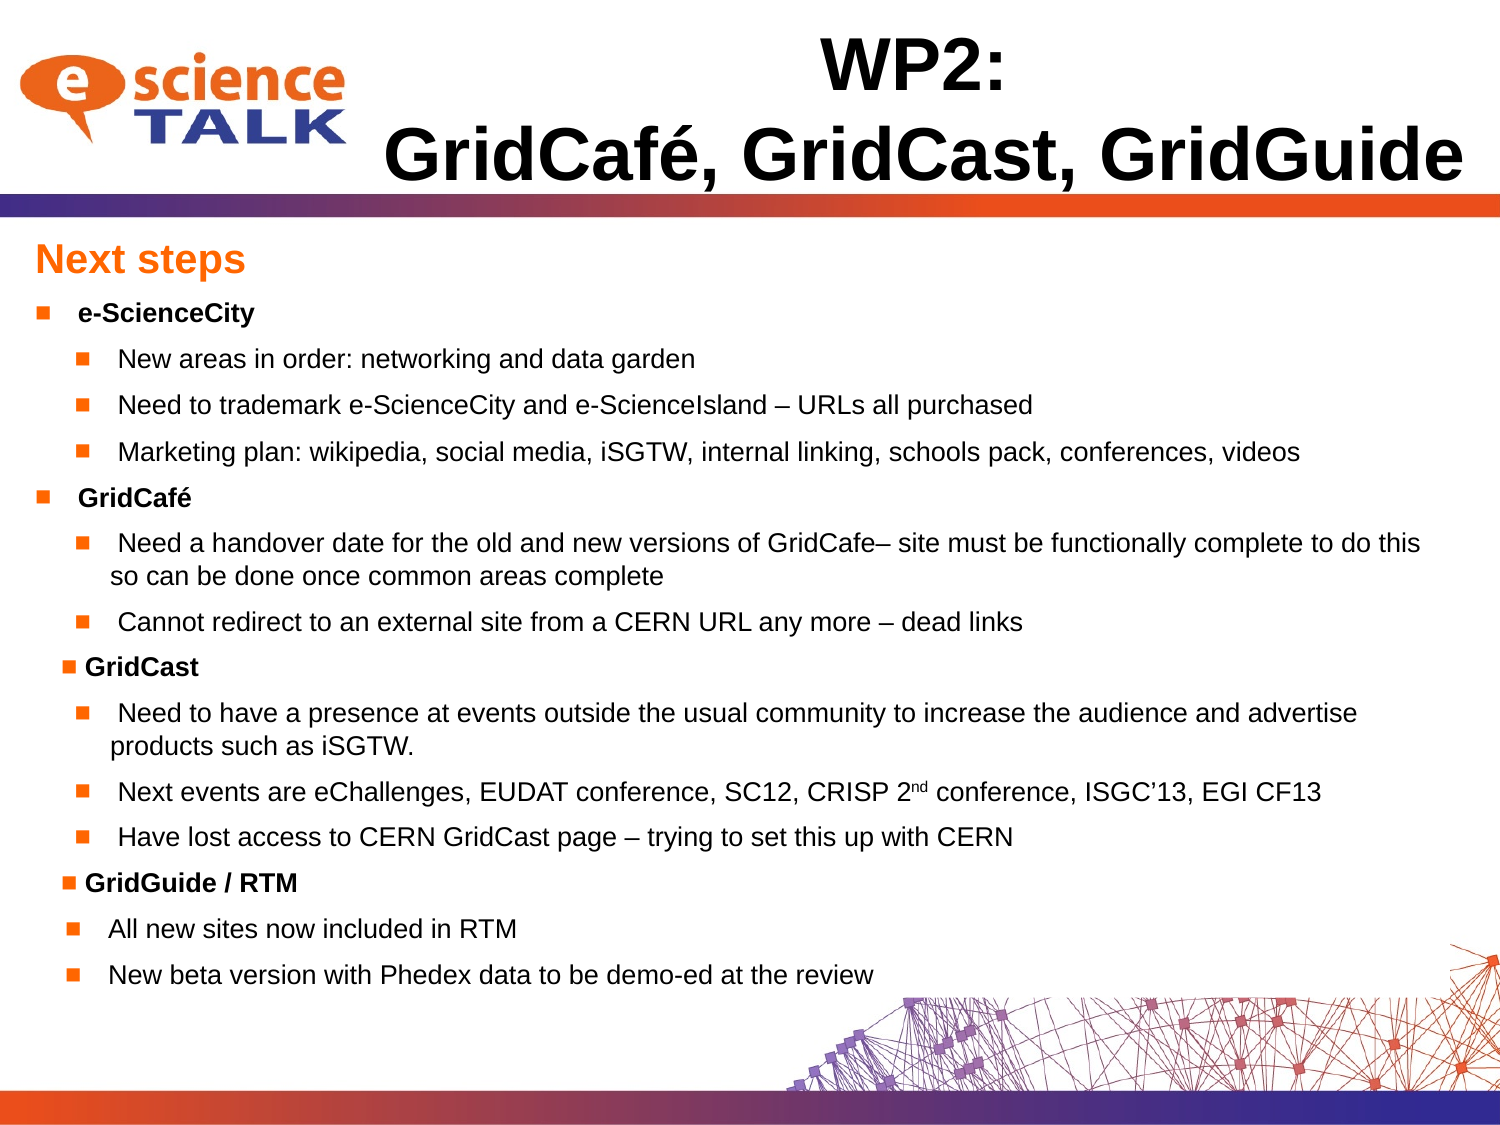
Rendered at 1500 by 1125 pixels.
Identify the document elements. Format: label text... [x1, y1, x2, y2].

text_box Next steps e-ScienceCity New areas in order: networking and data garden Need to trademark e-ScienceCity and e-ScienceIsland – URLs all purchased Marketing plan: wikipedia, social media, iSGTW, internal linking, schools pack, conferences, videos GridCafé Need a handover date for the old and new versions of GridCafe– site must be functionally complete to do this so can be done once common areas complete Cannot redirect to an external site from a CERN URL any more – dead links GridCast Need to have a presence at events outside the usual community to increase the audience and advertise products such as iSGTW. Next events are eChallenges, EUDAT conference, SC12, CRISP 2nd conference, ISGC’13, EGI CF13 Have lost access to CERN GridCast page – trying to set this up with CERN GridGuide / RTM All new sites now included in RTM New beta version with Phedex data to be demo-ed at the review [20, 224, 1450, 998]
title WP2: GridCafé, GridCast, GridGuide [249, 11, 1500, 200]
picture [0, 0, 1500, 1125]
